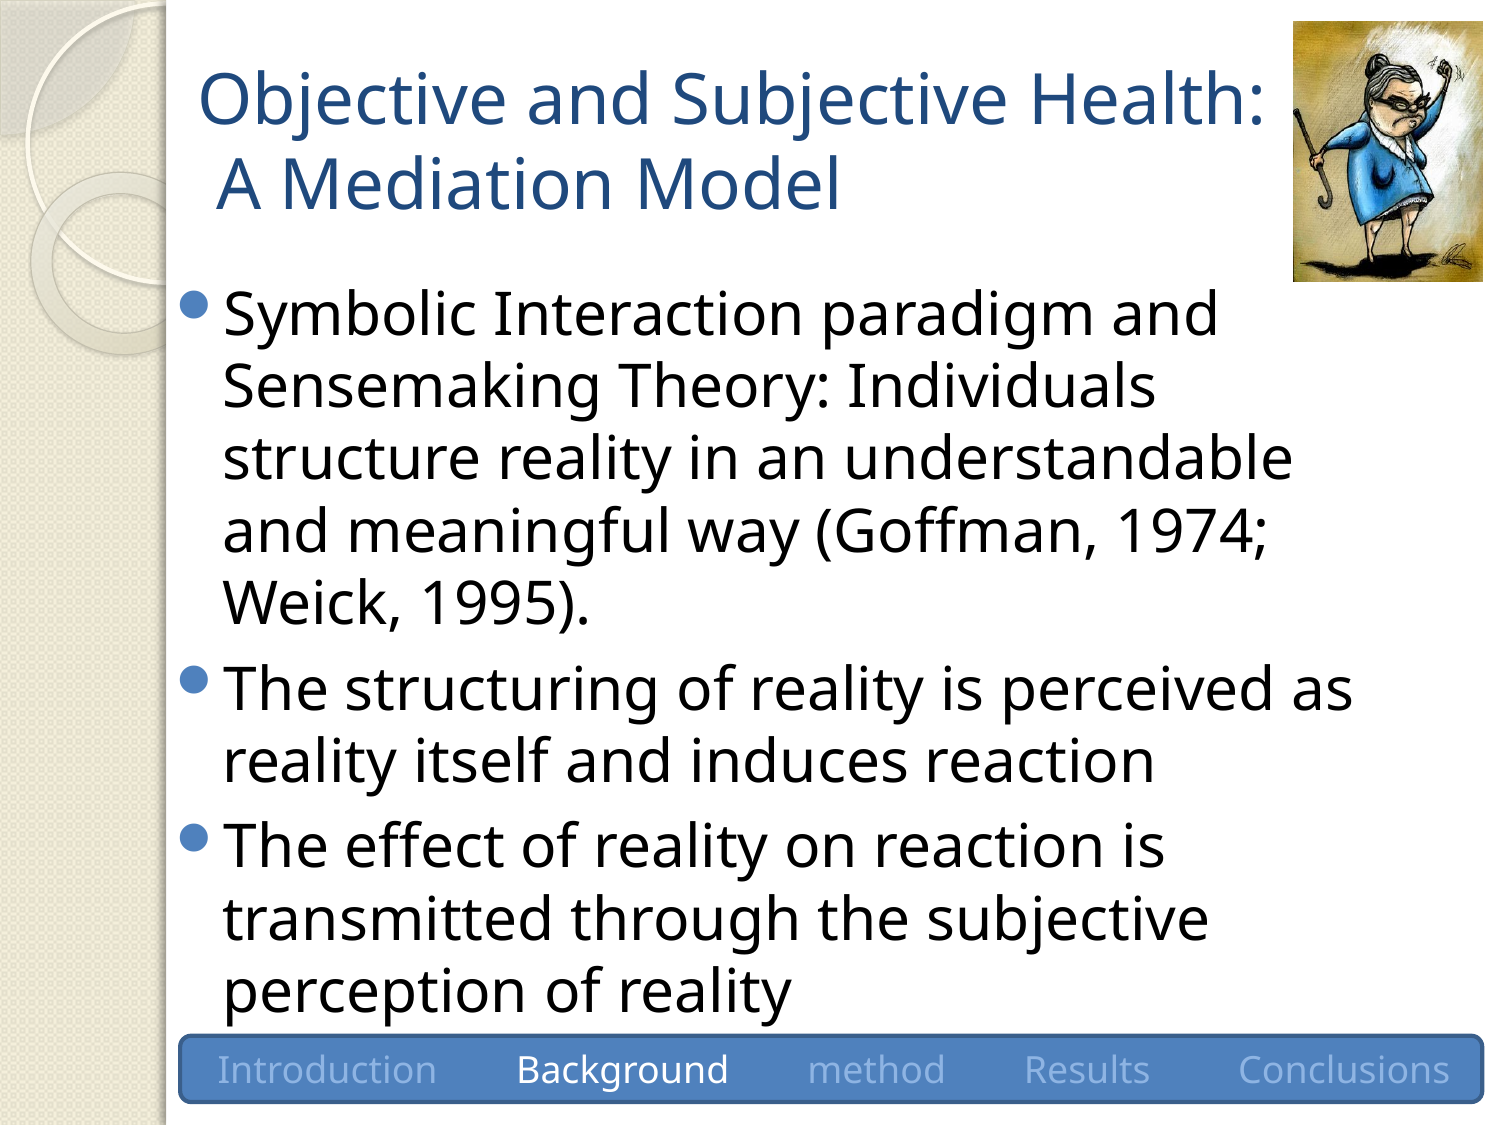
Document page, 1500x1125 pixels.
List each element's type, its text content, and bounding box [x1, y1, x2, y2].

text_box Introduction Background method Results Conclusions [178, 1033, 1485, 1105]
title Objective and Subjective Health: A Mediation Model [183, 45, 1286, 233]
picture [1293, 21, 1483, 282]
list Symbolic Interaction paradigm and Sensemaking Theory: Individuals structure reality in an understandable and meaningful way (Goffman, 1974; Weick, 1995). The structuring of reality is perceived as reality itself and induces reaction The effect of reality on reaction is transmitted through the subjective perception of reality [147, 267, 1413, 1106]
